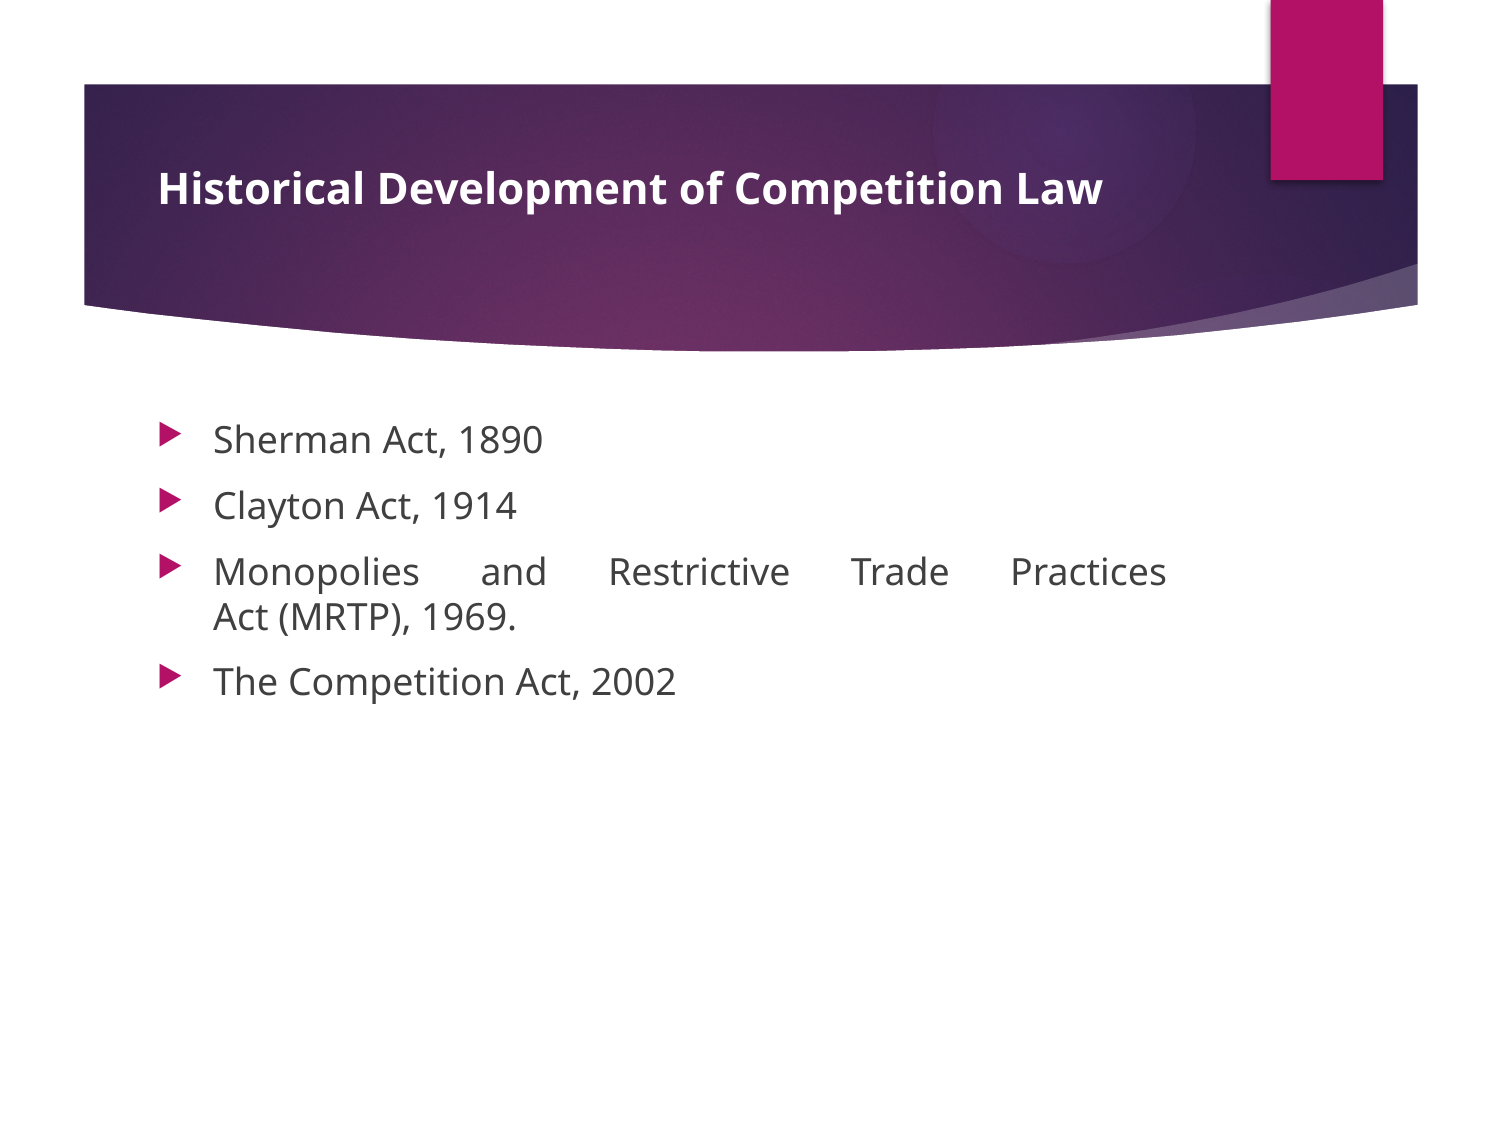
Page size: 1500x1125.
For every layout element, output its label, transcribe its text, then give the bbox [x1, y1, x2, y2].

list Sherman Act, 1890 Clayton Act, 1914 Monopolies and Restrictive Trade Practices Act (MRTP), 1969. The Competition Act, 2002 [141, 408, 1183, 988]
title Historical Development of Competition Law [142, 152, 1183, 269]
